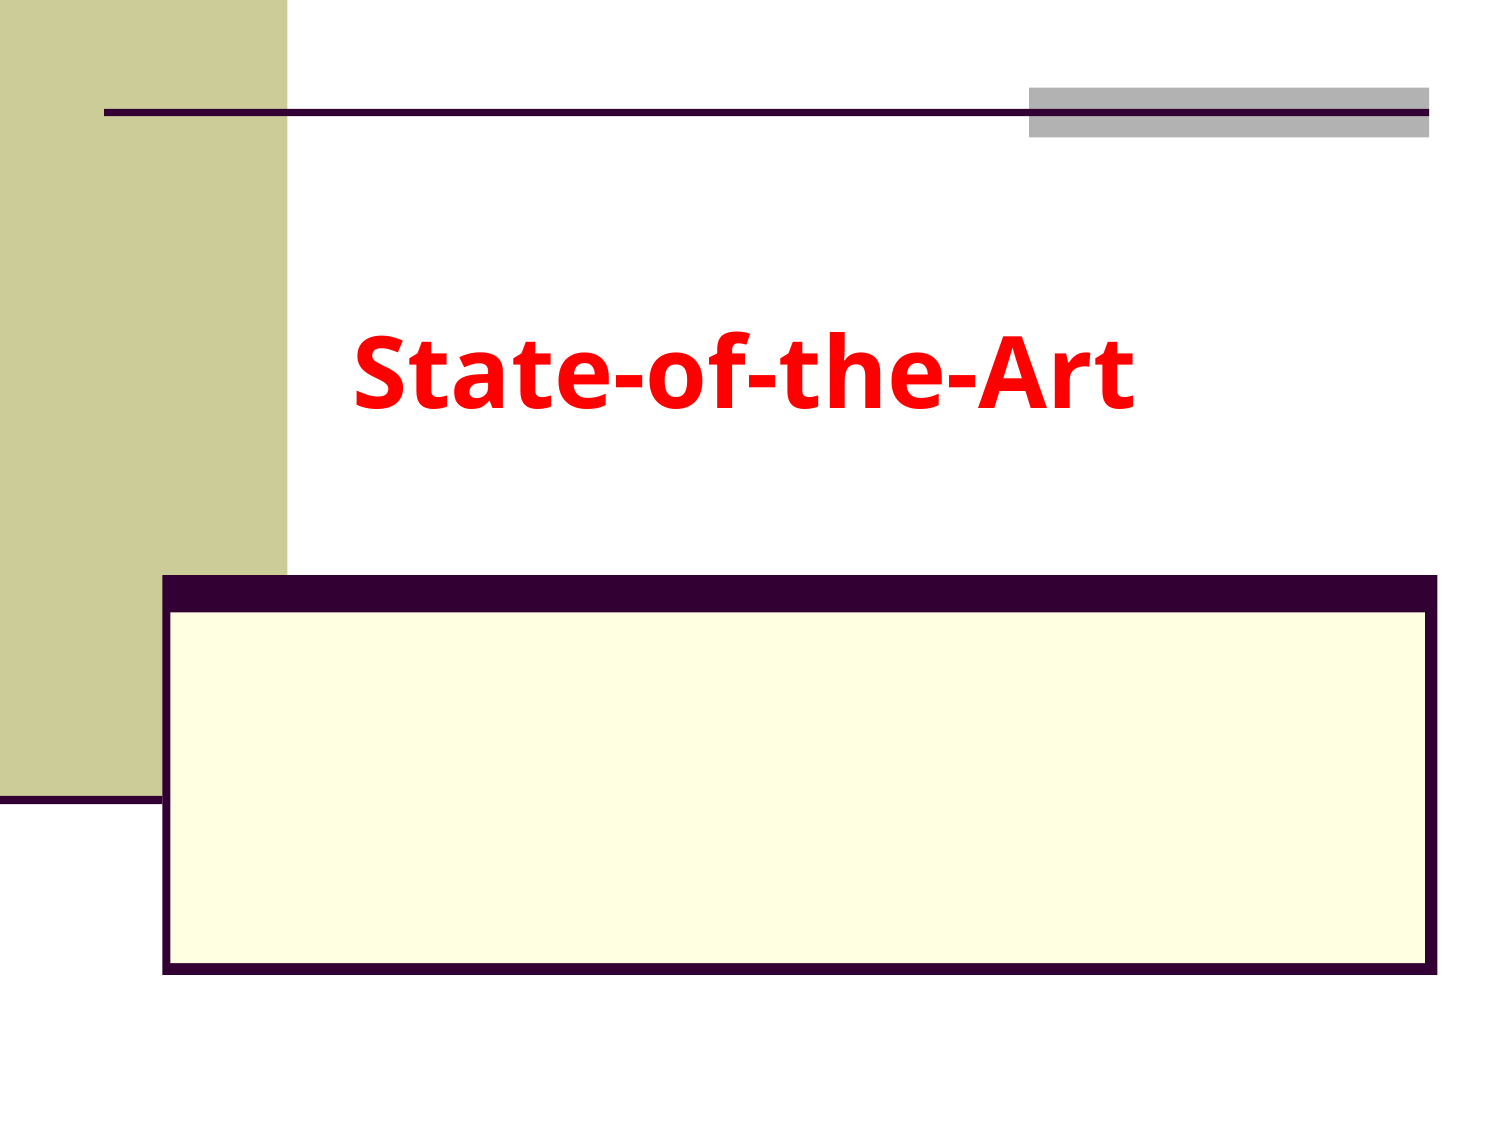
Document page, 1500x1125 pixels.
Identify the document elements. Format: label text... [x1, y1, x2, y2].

title State-of-the-Art [337, 187, 1426, 551]
